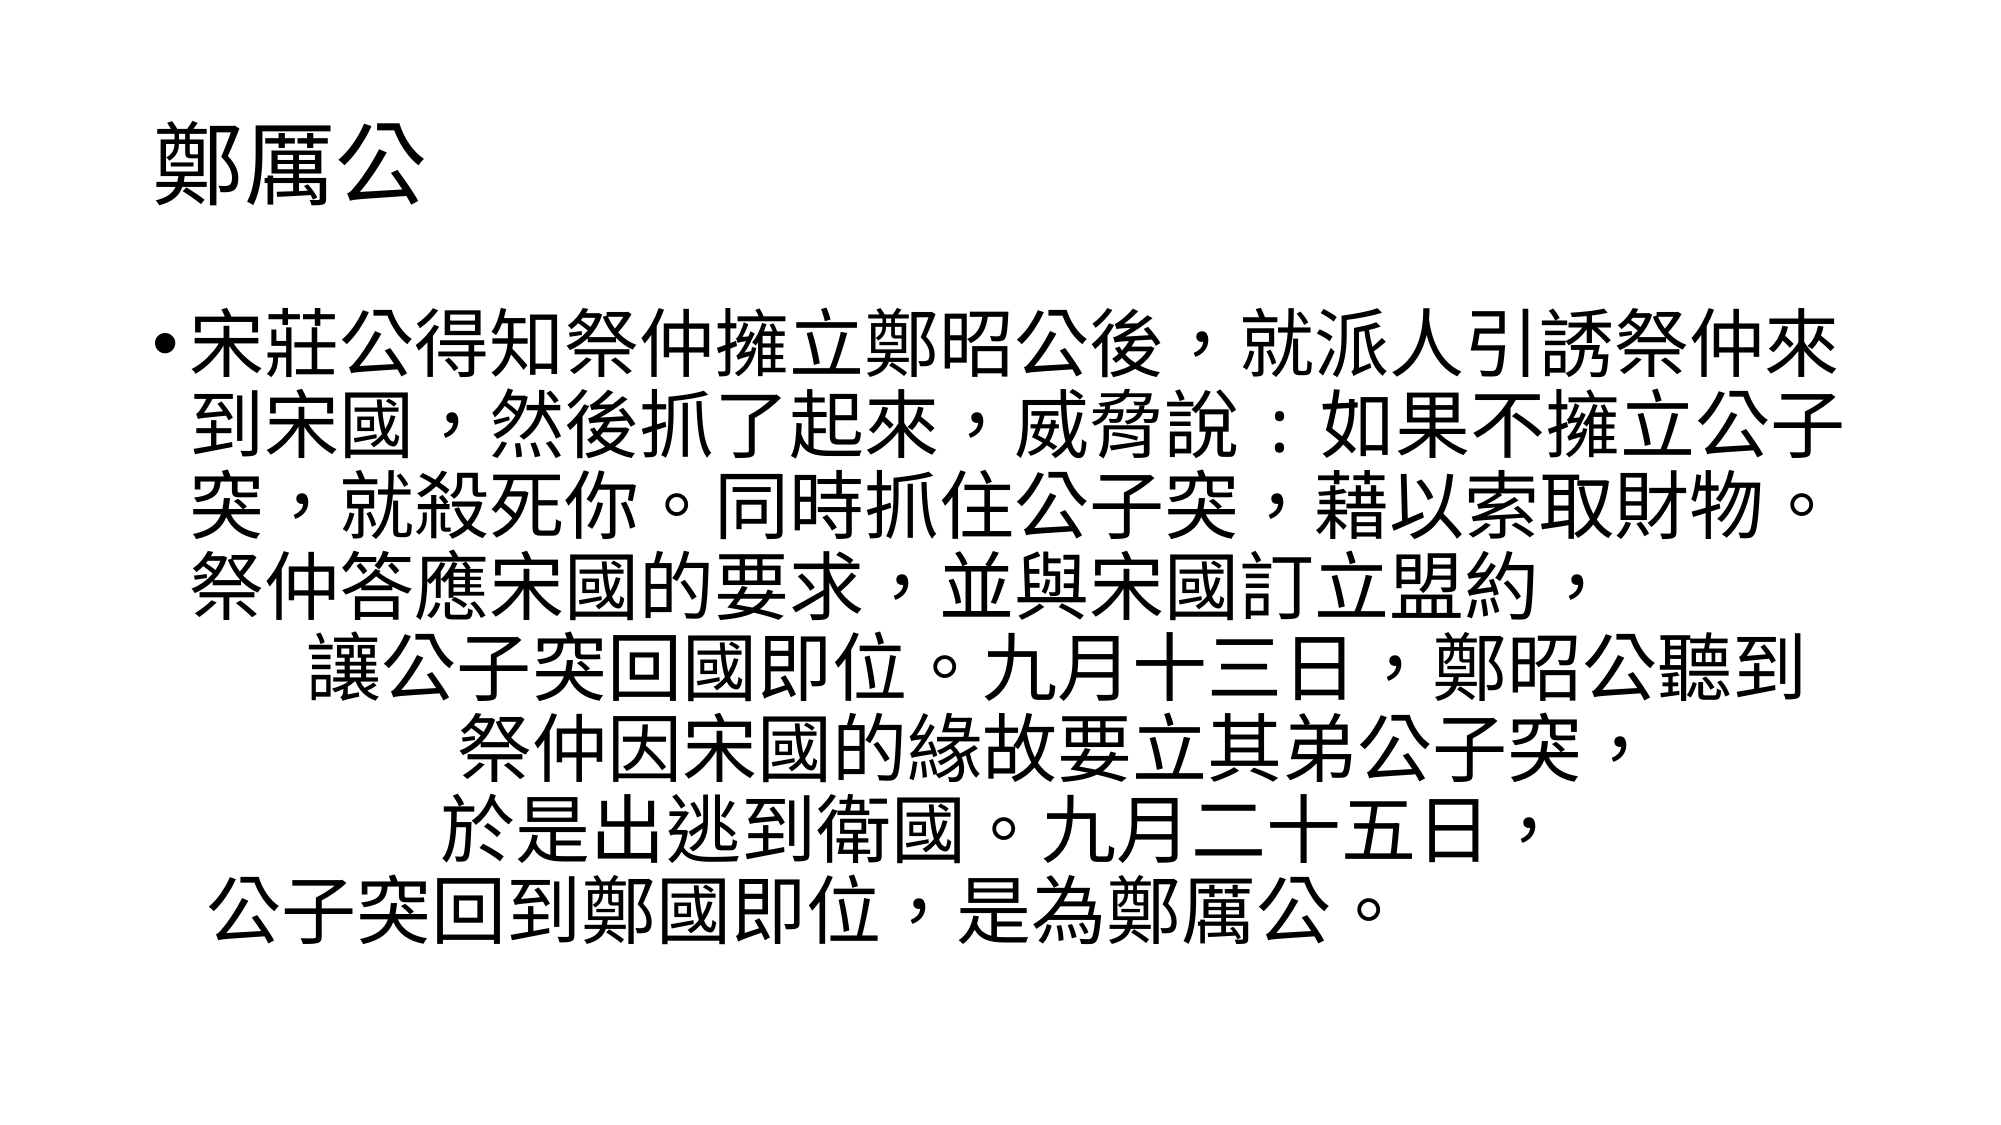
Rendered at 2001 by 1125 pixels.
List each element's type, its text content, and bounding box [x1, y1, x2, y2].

title 鄭厲公 [137, 59, 1863, 278]
list 宋莊公得知祭仲擁立鄭昭公後，就派人引誘祭仲來到宋國，然後抓了起來，威脅說:如果不擁立公子突，就殺死你。同時抓住公子突，藉以索取財物。祭仲答應宋國的要求，並與宋國訂立盟約， 讓公子突回國即位。九月十三日，鄭昭公聽到 祭仲因宋國的緣故要立其弟公子突， 於是出逃到衛國。九月二十五日， 公子突回到鄭國即位，是為鄭厲公。 [137, 299, 1863, 1014]
